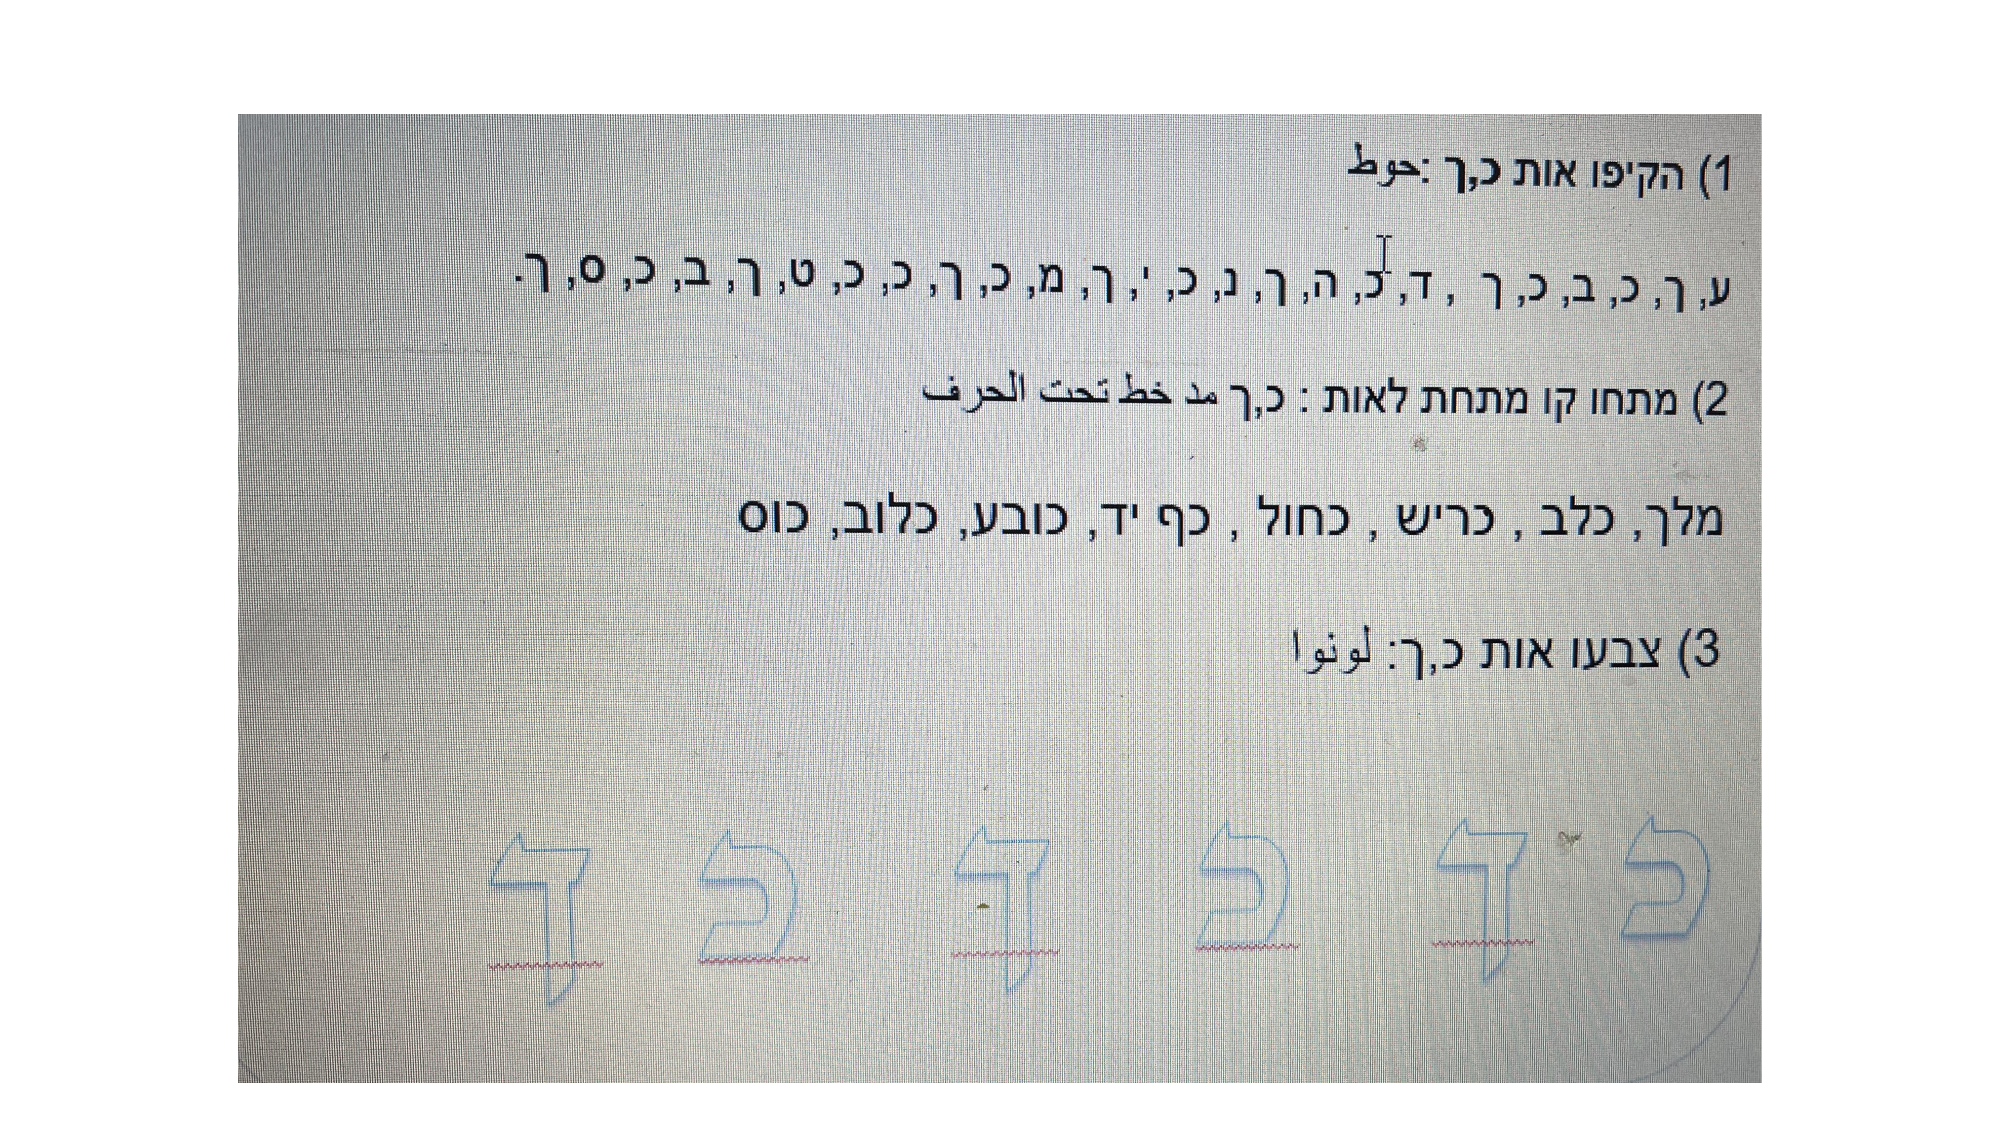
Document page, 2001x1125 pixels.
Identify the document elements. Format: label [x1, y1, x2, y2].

picture [238, 114, 1762, 1083]
